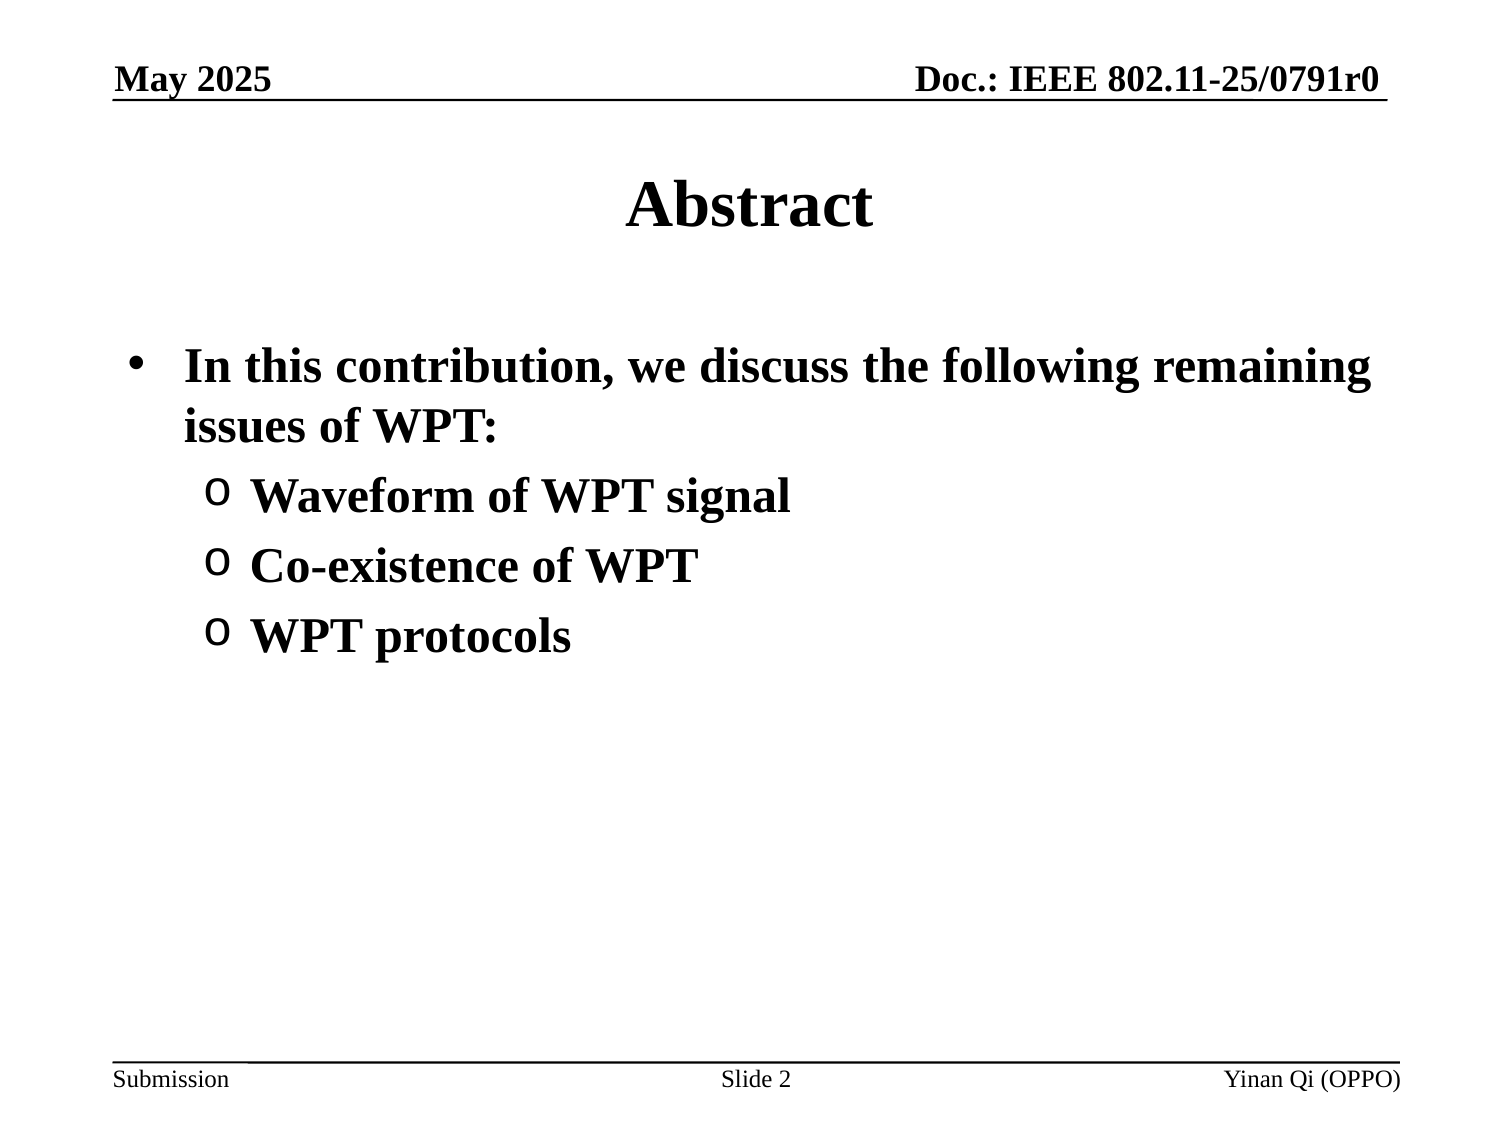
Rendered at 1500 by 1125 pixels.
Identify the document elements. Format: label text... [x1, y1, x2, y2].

list In this contribution, we discuss the following remaining issues of WPT: Waveform of WPT signal Co-existence of WPT WPT protocols [112, 324, 1388, 1001]
text_box Doc.: IEEE 802.11-25/0791r0 [899, 46, 1413, 107]
slide_number Slide 2 [712, 1061, 800, 1123]
title Abstract [112, 112, 1388, 288]
footer Yinan Qi (OPPO) [878, 1061, 1402, 1093]
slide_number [114, 54, 422, 100]
